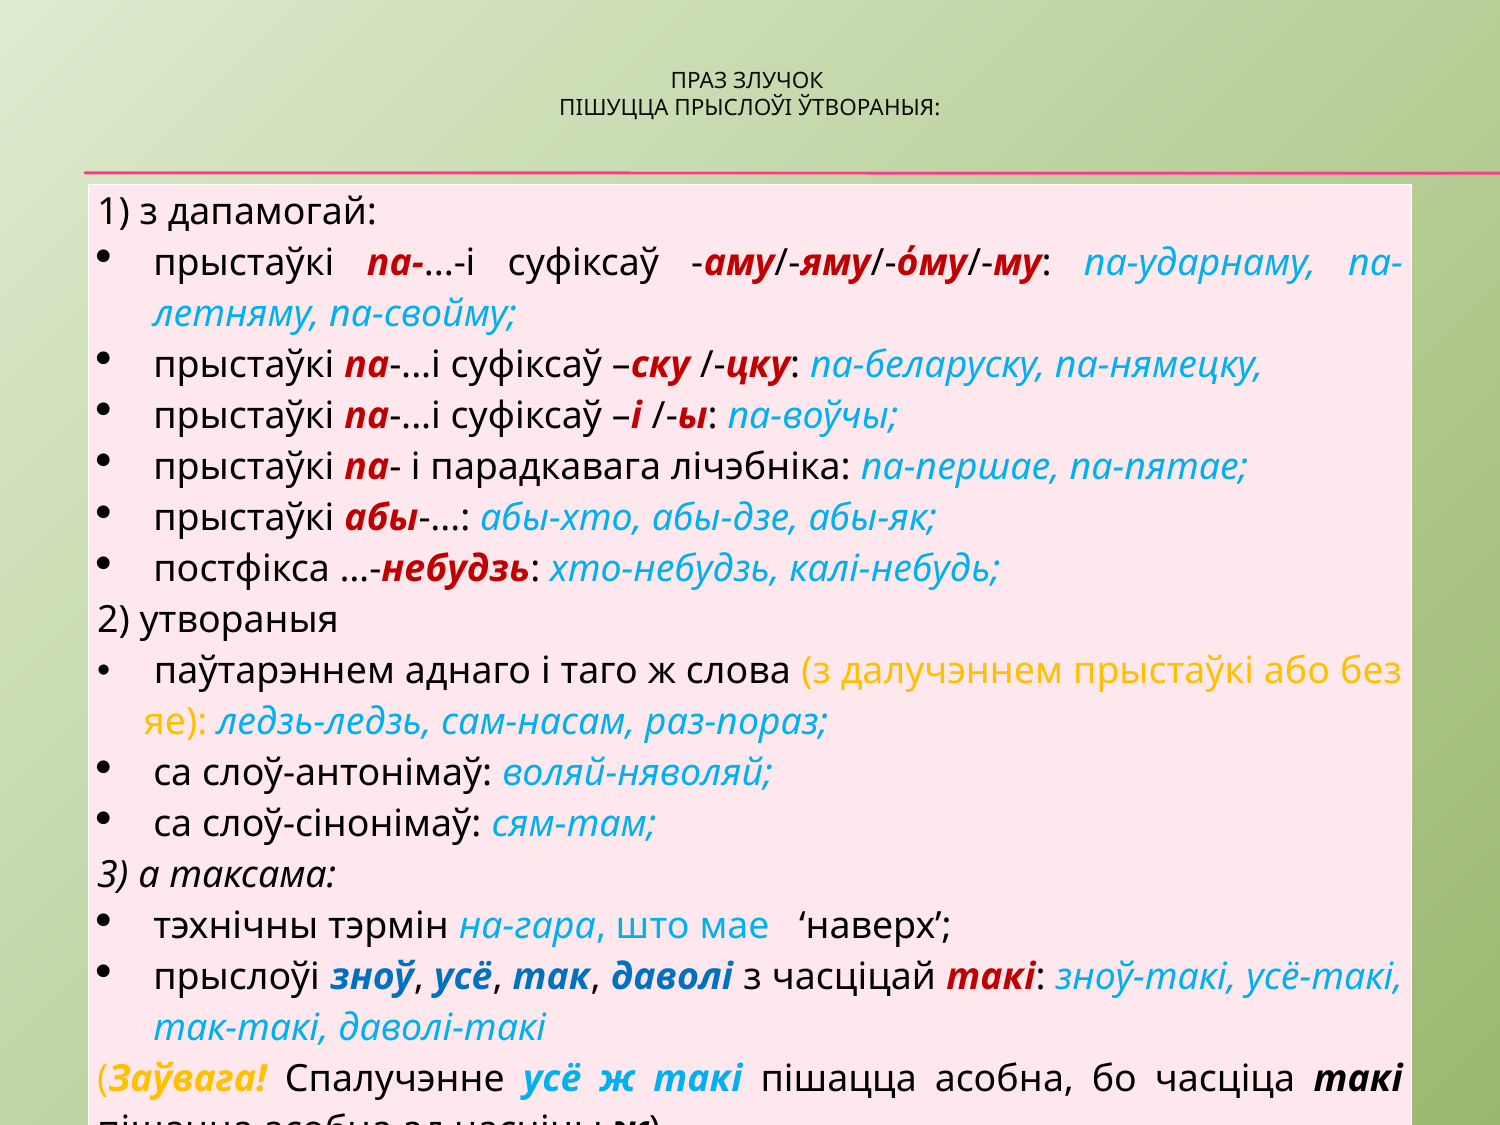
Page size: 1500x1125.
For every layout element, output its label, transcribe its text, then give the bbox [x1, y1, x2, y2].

title Праз злучок пішуцца ПРЫСЛОЎІ ЎТВОРАНЫЯ: [75, 30, 1425, 173]
table_header 1) з дапамогай: прыстаўкі па-...-і суфіксаў -аму/-яму/-όму/-му: па-ударнаму, па-летняму, па-свойму; прыстаўкі па-...і суфіксаў –ску /-цку: па-беларуску, па-нямецку, прыстаўкі па-...і суфіксаў –і /-ы: па-воўчы; прыстаўкі па- і парадкавага лічэбніка: па-першае, па-пятае; прыстаўкі абы-...: абы-хто, абы-дзе, абы-як; постфікса …-небудзь: хто-небудзь, калі-небудь; 2) утвораныя паўтарэннем аднаго і таго ж слова (з далучэннем прыстаўкі або без яе): ледзь-ледзь, сам-насам, раз-пораз; са слоў-антонімаў: воляй-няволяй; са слоў-сінонімаў: сям-там; 3) а таксама: тэхнічны тэрмін на-гара, што мае ‘наверх’; прыслоўі зноў, усё, так, даволі з часціцай такі: зноў-такі, усё-такі, так-такі, даволі-такі (Заўвага! Спалучэнне усё ж такі пішацца асобна, бо часціца такі пішацца асобна ад часціцы ж). [89, 185, 1411, 1125]
